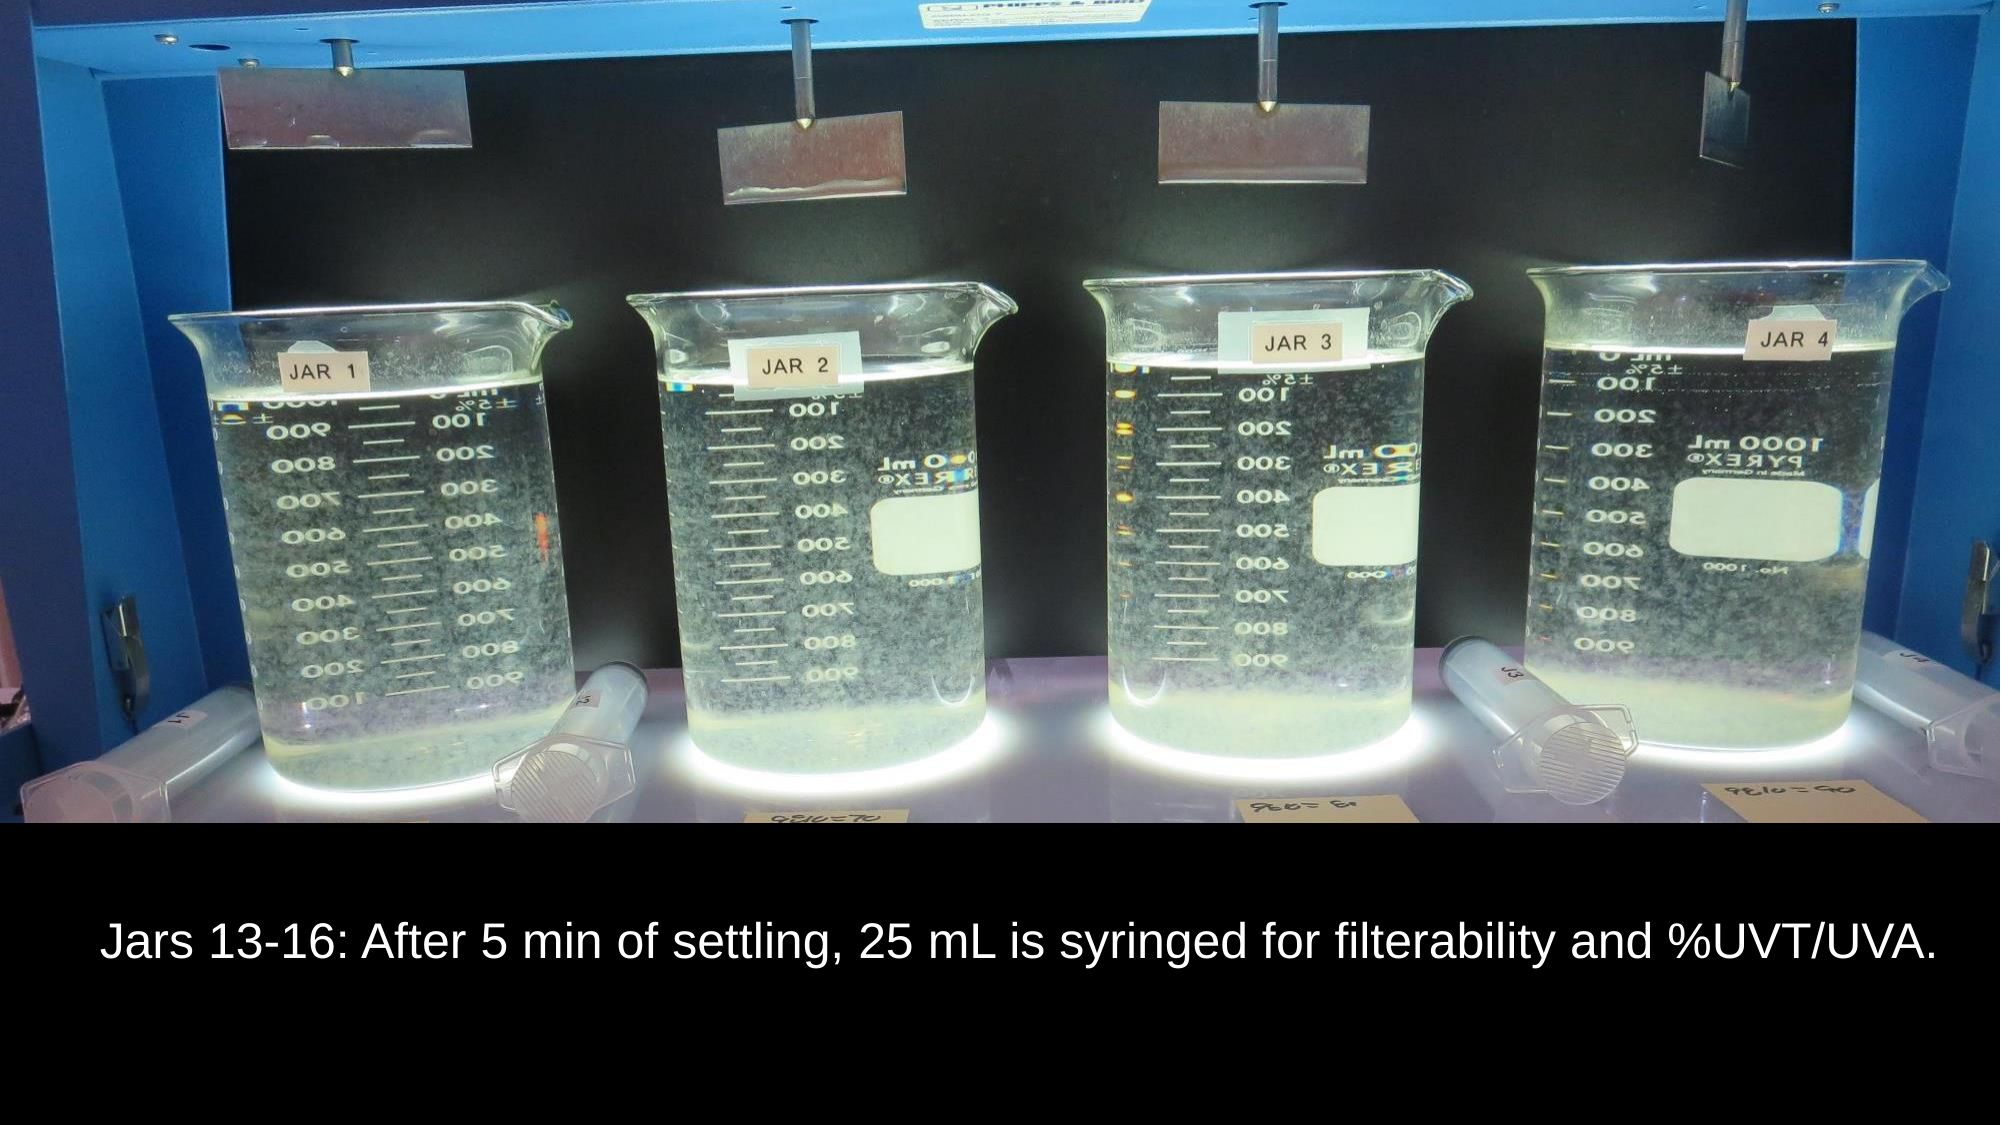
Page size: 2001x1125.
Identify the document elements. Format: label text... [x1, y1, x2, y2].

text_box [0, 823, 2000, 1125]
picture [0, 0, 2000, 823]
title Jars 13-16: After 5 min of settling, 25 mL is syringed for filterability and %UVT/UVA. [62, 850, 1978, 1034]
